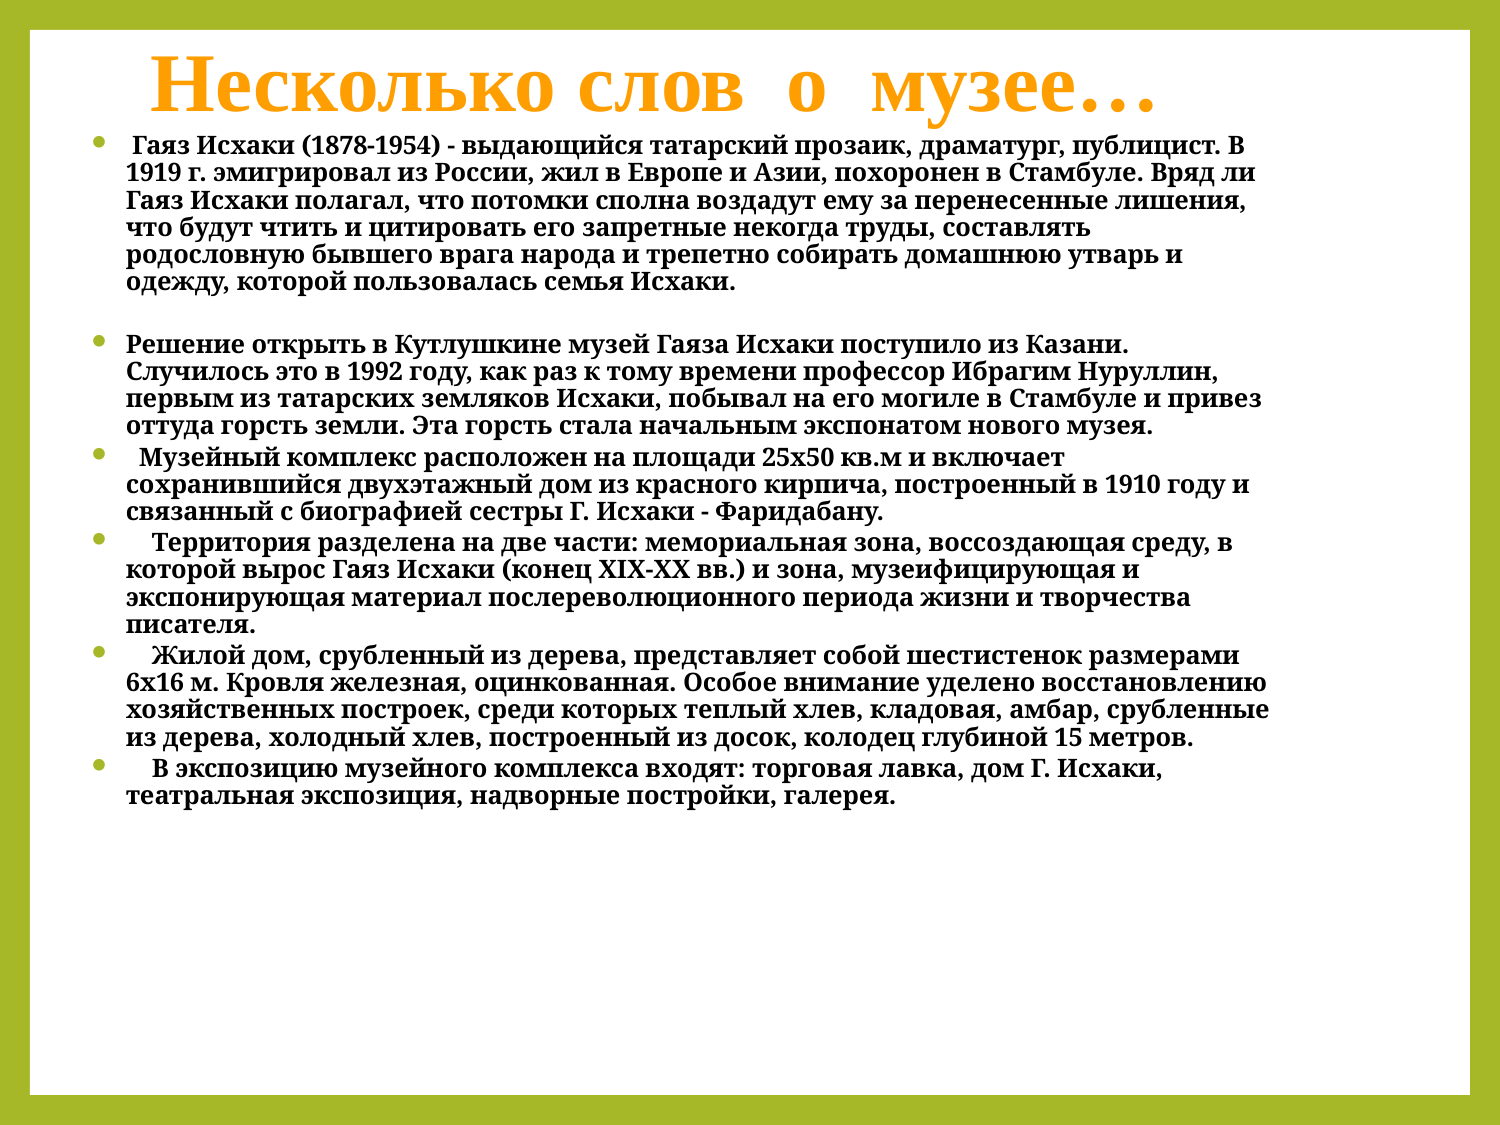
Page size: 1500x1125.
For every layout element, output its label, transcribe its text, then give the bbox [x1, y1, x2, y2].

list Гаяз Исхаки (1878-1954) - выдающийся татарский прозаик, драматург, публицист. В 1919 г. эмигрировал из России, жил в Европе и Азии, похоронен в Стамбуле. Вряд ли Гаяз Исхаки полагал, что потомки сполна воздадут ему за перенесенные лишения, что будут чтить и цитировать его запретные некогда труды, составлять родословную бывшего врага народа и трепетно собирать домашнюю утварь и одежду, которой пользовалась семья Исхаки. Решение открыть в Кутлушкине музей Гаяза Исхаки поступило из Казани. Случилось это в 1992 году, как раз к тому времени профессор Ибрагим Нуруллин, первым из татарских земляков Исхаки, побывал на его могиле в Стамбуле и привез оттуда горсть земли. Эта горсть стала начальным экспонатом нового музея. Музейный комплекс расположен на площади 25х50 кв.м и включает сохранившийся двухэтажный дом из красного кирпича, построенный в 1910 году и связанный с биографией сестры Г. Исхаки - Фаридабану. Территория разделена на две части: мемориальная зона, воссоздающая среду, в которой вырос Гаяз Исхаки (конец XIX-XX вв.) и зона, музеифицирующая и экспонирующая материал послереволюционного периода жизни и творчества писателя. Жилой дом, срубленный из дерева, представляет собой шестистенок размерами 6х16 м. Кровля железная, оцинкованная. Особое внимание уделено восстановлению хозяйственных построек, среди которых теплый хлев, кладовая, амбар, срубленные из дерева, холодный хлев, построенный из досок, колодец глубиной 15 метров. В экспозицию музейного комплекса входят: торговая лавка, дом Г. Исхаки, театральная экспозиция, надворные постройки, галерея. [76, 125, 1292, 871]
title Несколько слов о музее… [135, 0, 1356, 185]
